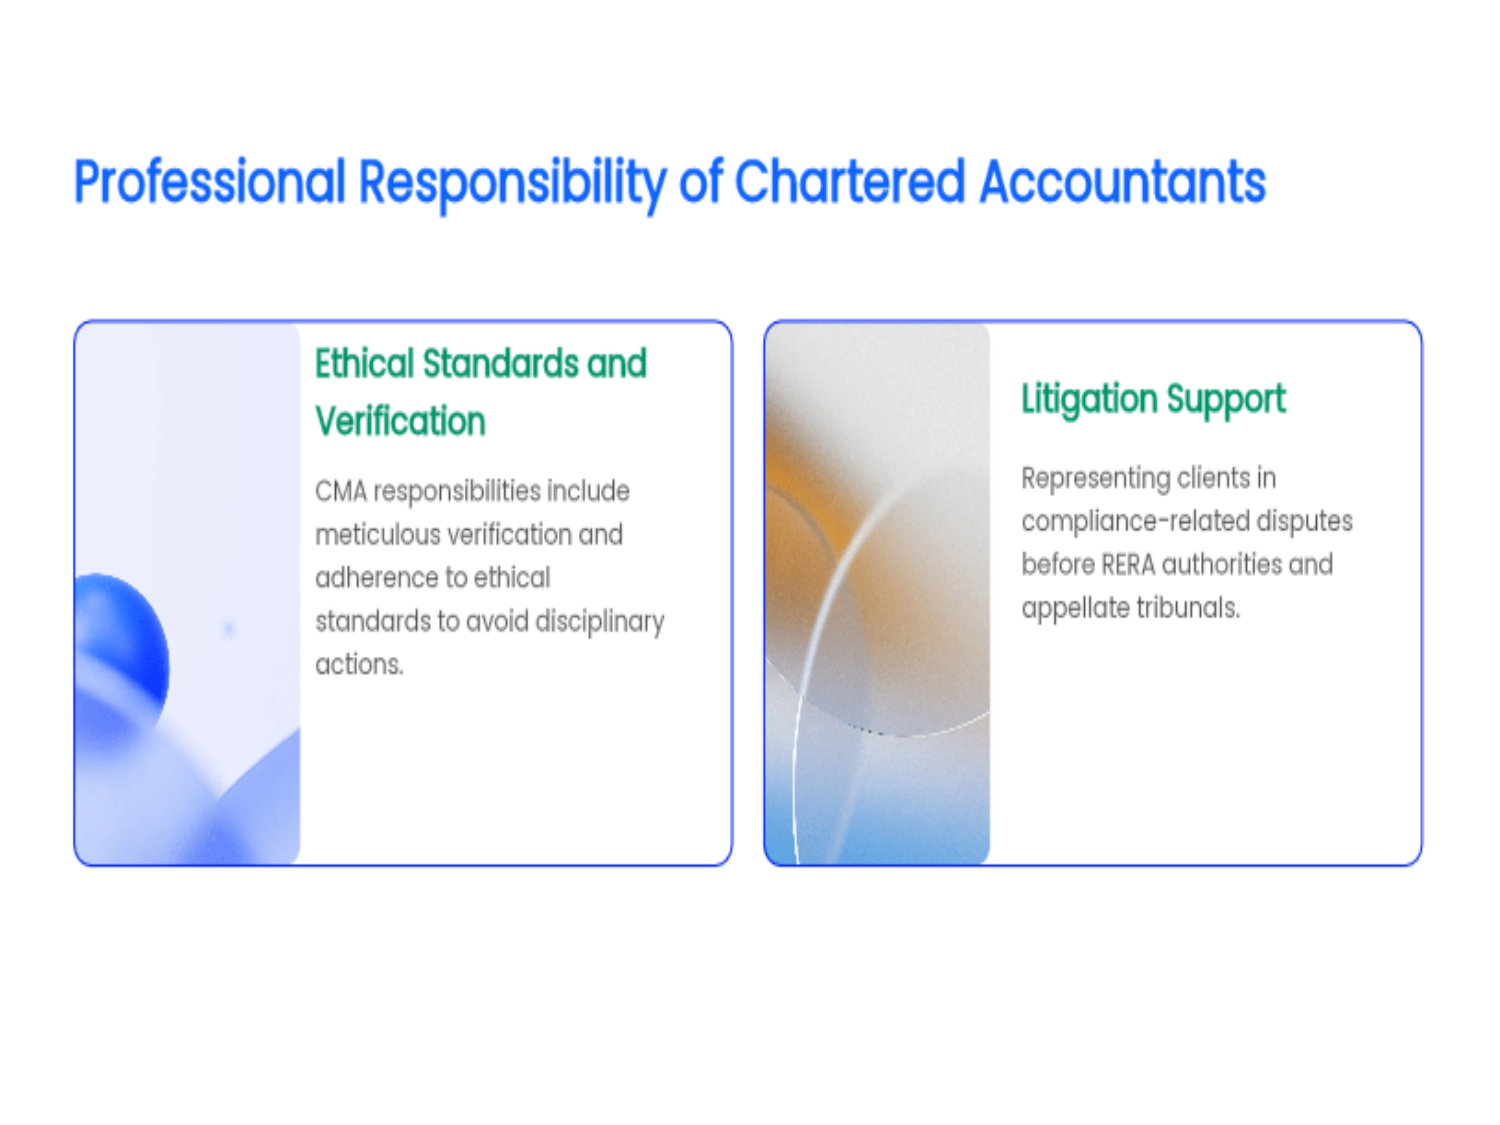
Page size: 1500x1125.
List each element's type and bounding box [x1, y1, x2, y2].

picture [24, 87, 1500, 1026]
